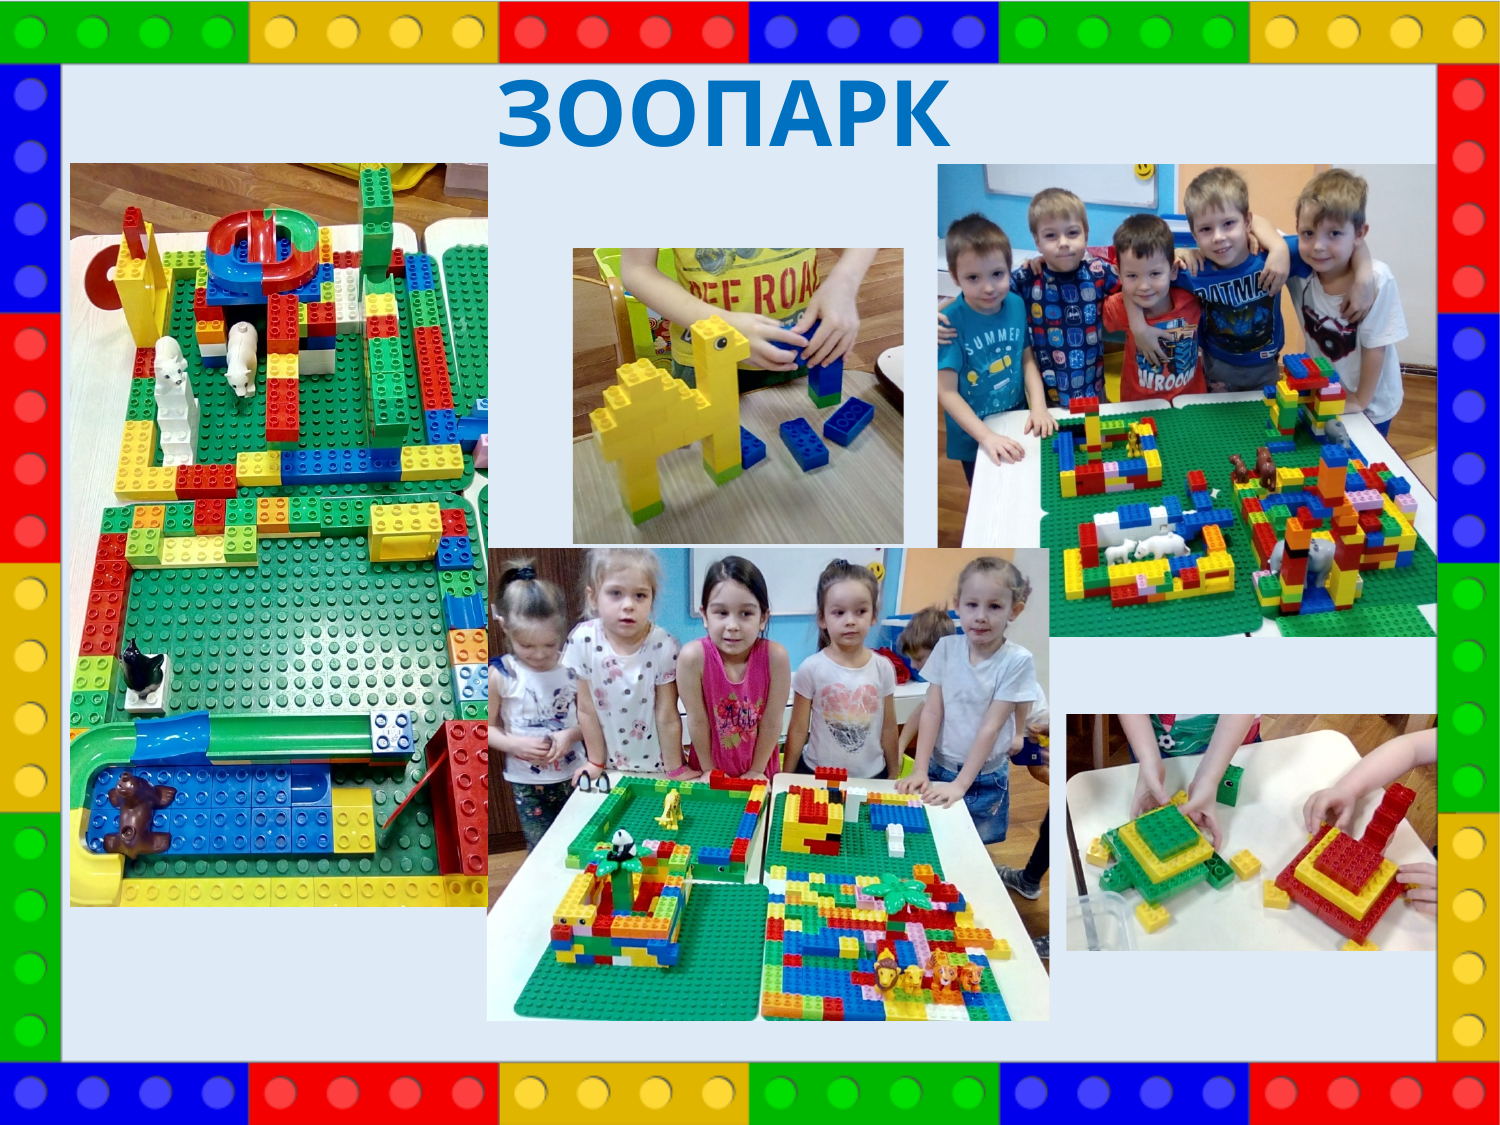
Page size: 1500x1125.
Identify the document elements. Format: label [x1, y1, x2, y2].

list [572, 248, 904, 544]
picture [937, 163, 1438, 637]
text_box [0, 0, 1500, 1125]
picture [70, 163, 488, 907]
list [486, 548, 1050, 1021]
picture [1066, 714, 1456, 951]
